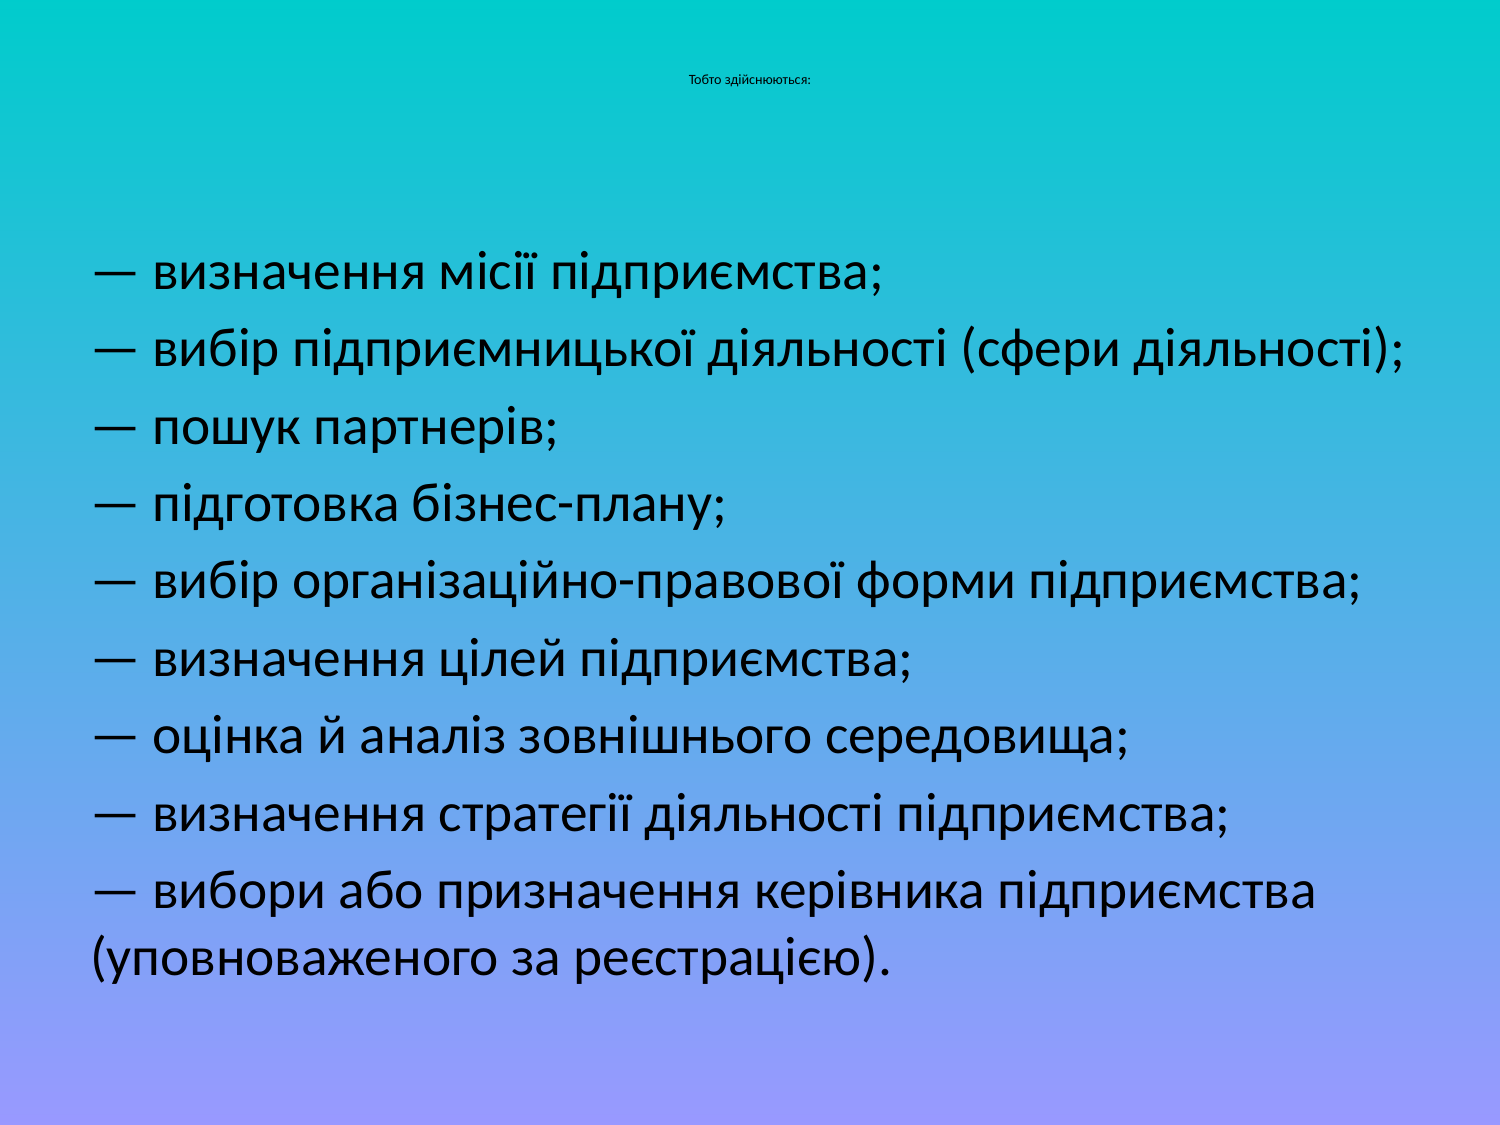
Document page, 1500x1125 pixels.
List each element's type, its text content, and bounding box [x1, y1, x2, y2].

title Тобто здійснюються: [75, 45, 1425, 114]
list — визначення місії підприємства; — вибір підприємницької діяльності (сфери діяльності); — пошук партнерів; — підготовка бізнес-плану; — вибір організаційно-правової форми підприємства; — визначення цілей підприємства; — оцінка й аналіз зовнішнього середовища; — визначення стратегії діяльності підприємства; — вибори або призначення керівника підприємства (уповноваженого за реєстрацією). [75, 149, 1425, 1005]
